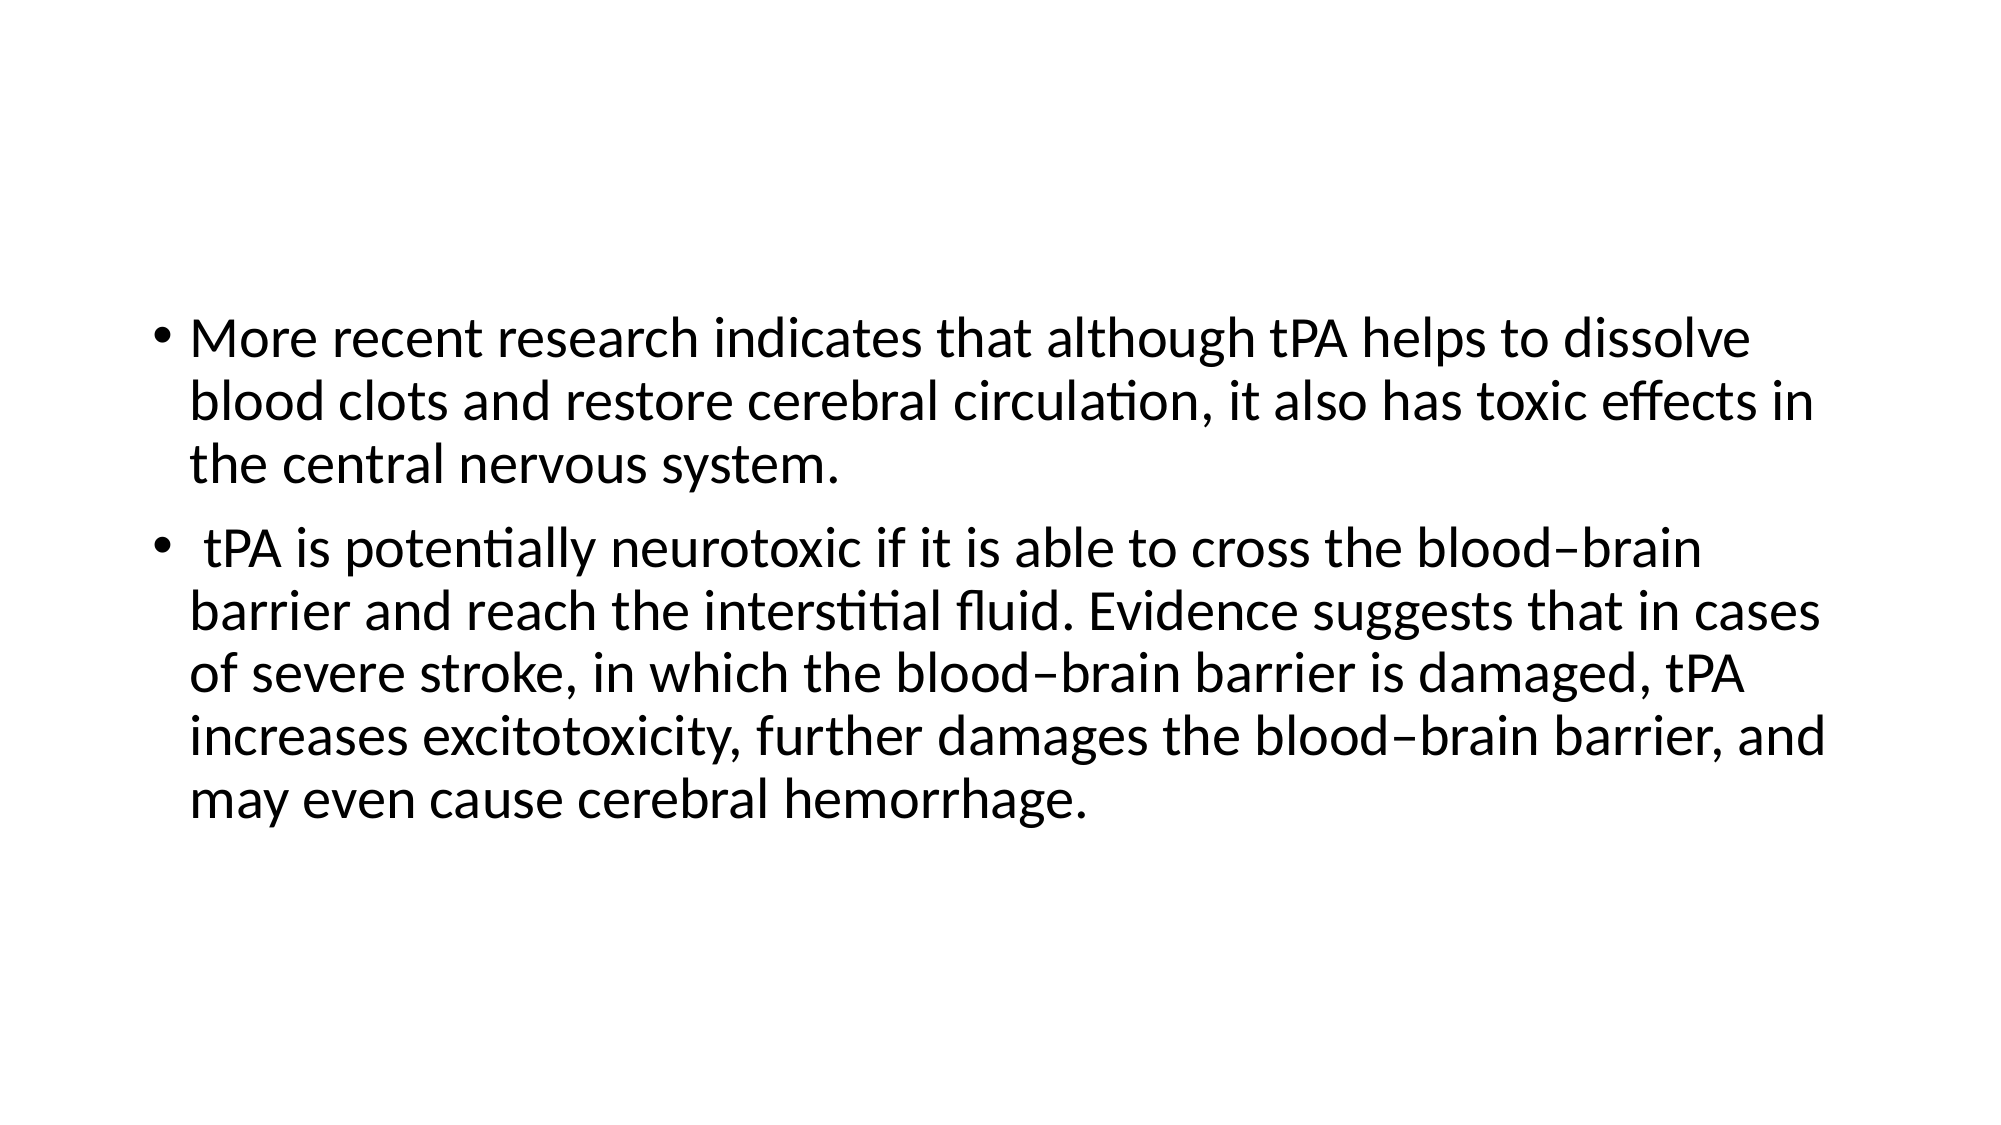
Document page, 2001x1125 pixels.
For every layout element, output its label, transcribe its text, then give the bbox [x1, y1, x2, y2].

list More recent research indicates that although tPA helps to dissolve blood clots and restore cerebral circulation, it also has toxic effects in the central nervous system. tPA is potentially neurotoxic if it is able to cross the blood–brain barrier and reach the interstitial fluid. Evidence suggests that in cases of severe stroke, in which the blood–brain barrier is damaged, tPA increases excitotoxicity, further damages the blood–brain barrier, and may even cause cerebral hemorrhage. [137, 299, 1863, 1014]
